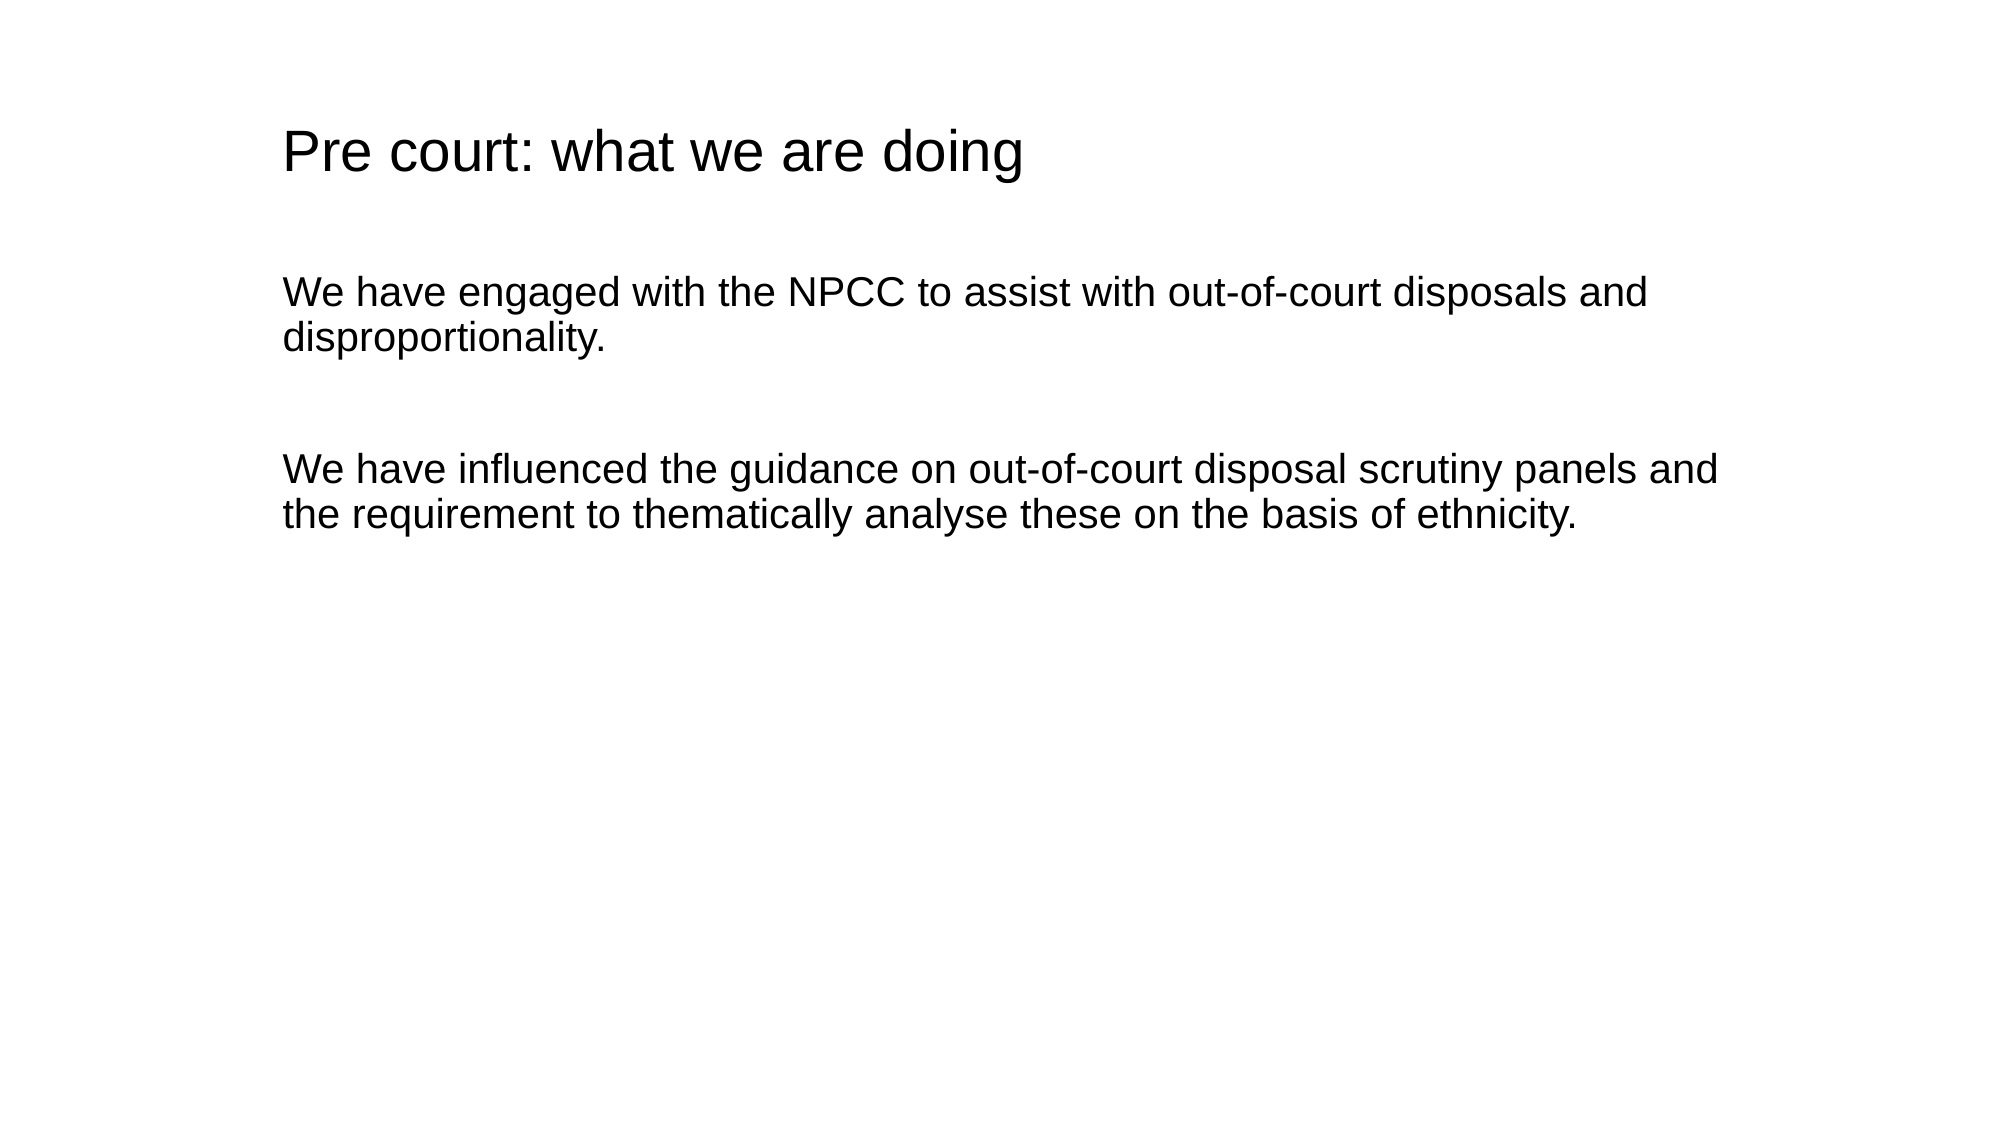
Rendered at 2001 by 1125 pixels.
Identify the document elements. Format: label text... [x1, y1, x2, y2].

subtitle Pre court: what we are doing We have engaged with the NPCC to assist with out-of-court disposals and disproportionality. We have influenced the guidance on out-of-court disposal scrutiny panels and the requirement to thematically analyse these on the basis of ethnicity. [267, 113, 1768, 983]
